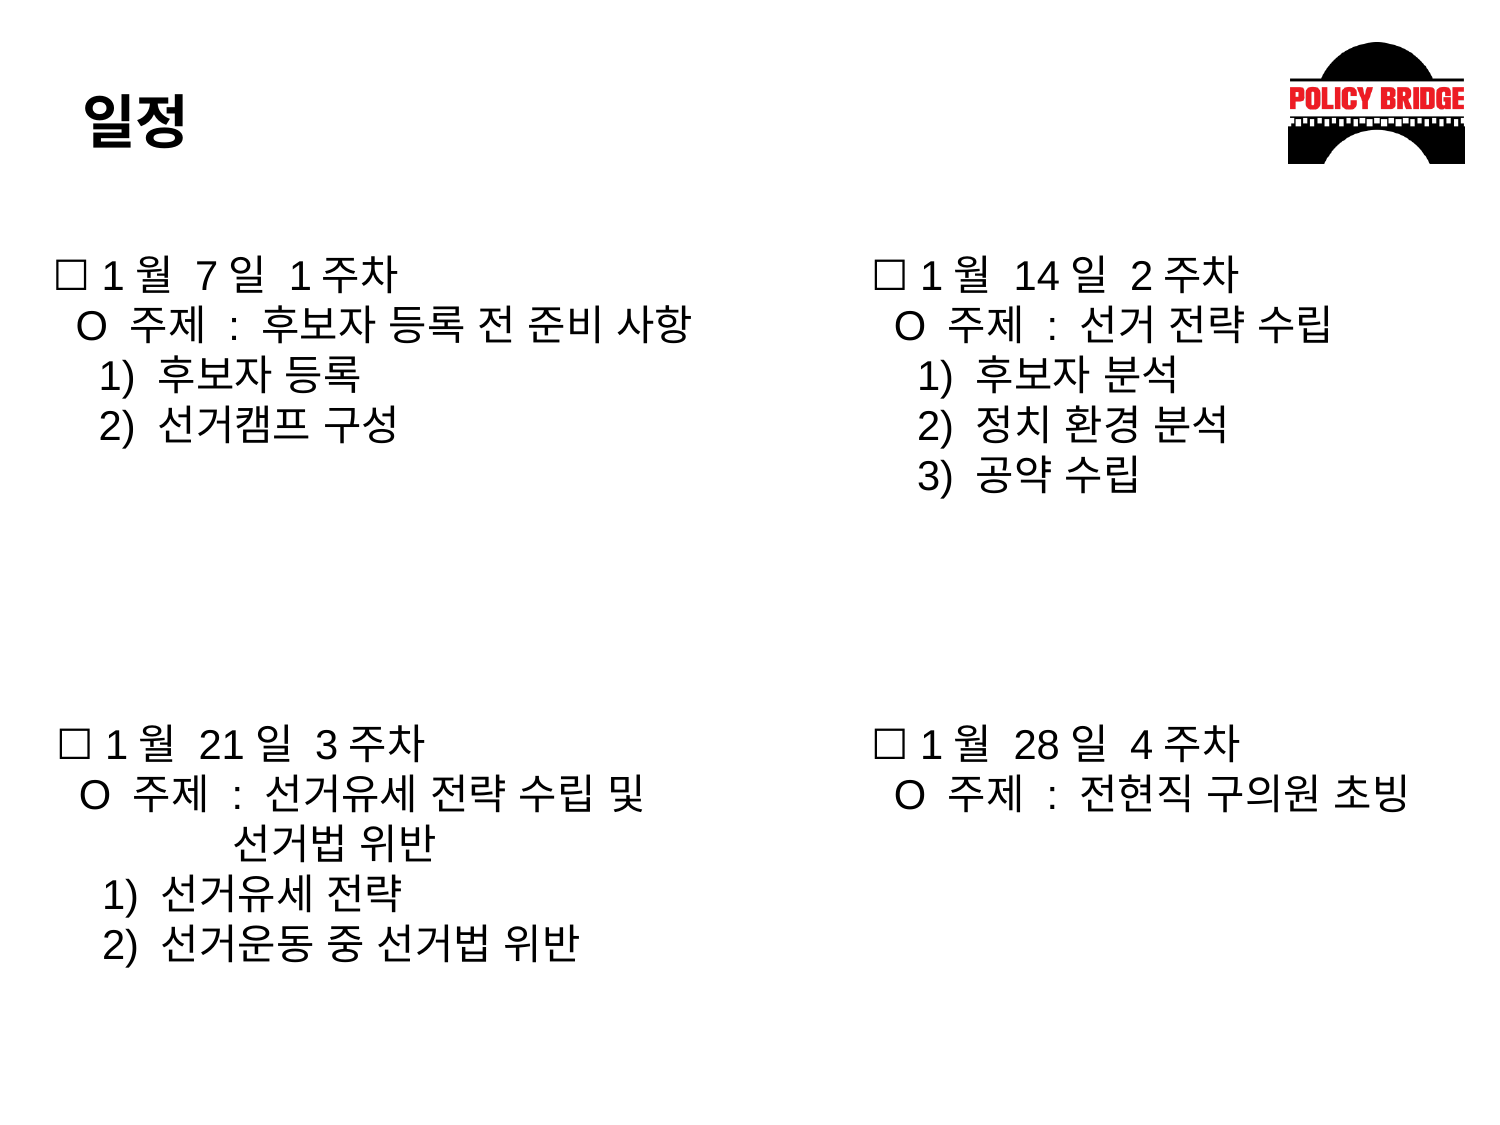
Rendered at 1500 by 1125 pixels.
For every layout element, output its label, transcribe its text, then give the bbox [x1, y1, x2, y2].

text_box ☐ 1월 28일 4주차 O 주제 : 전현직 구의원 초빙 [856, 710, 1465, 825]
picture [1287, 42, 1465, 165]
text_box ☐ 1월 14일 2주차 O 주제 : 선거 전략 수립 1) 후보자 분석 2) 정치 환경 분석 3) 공약 수립 [856, 241, 1365, 507]
text_box 일정 [29, 42, 242, 163]
text_box ☐ 1월 7일 1주차 O 주제 : 후보자 등록 전 준비 사항 1) 후보자 등록 2) 선거캠프 구성 [37, 241, 750, 457]
text_box ☐ 1월 21일 3주차 O 주제 : 선거유세 전략 수립 및 선거법 위반 1) 선거유세 전략 2) 선거운동 중 선거법 위반 [41, 710, 671, 975]
